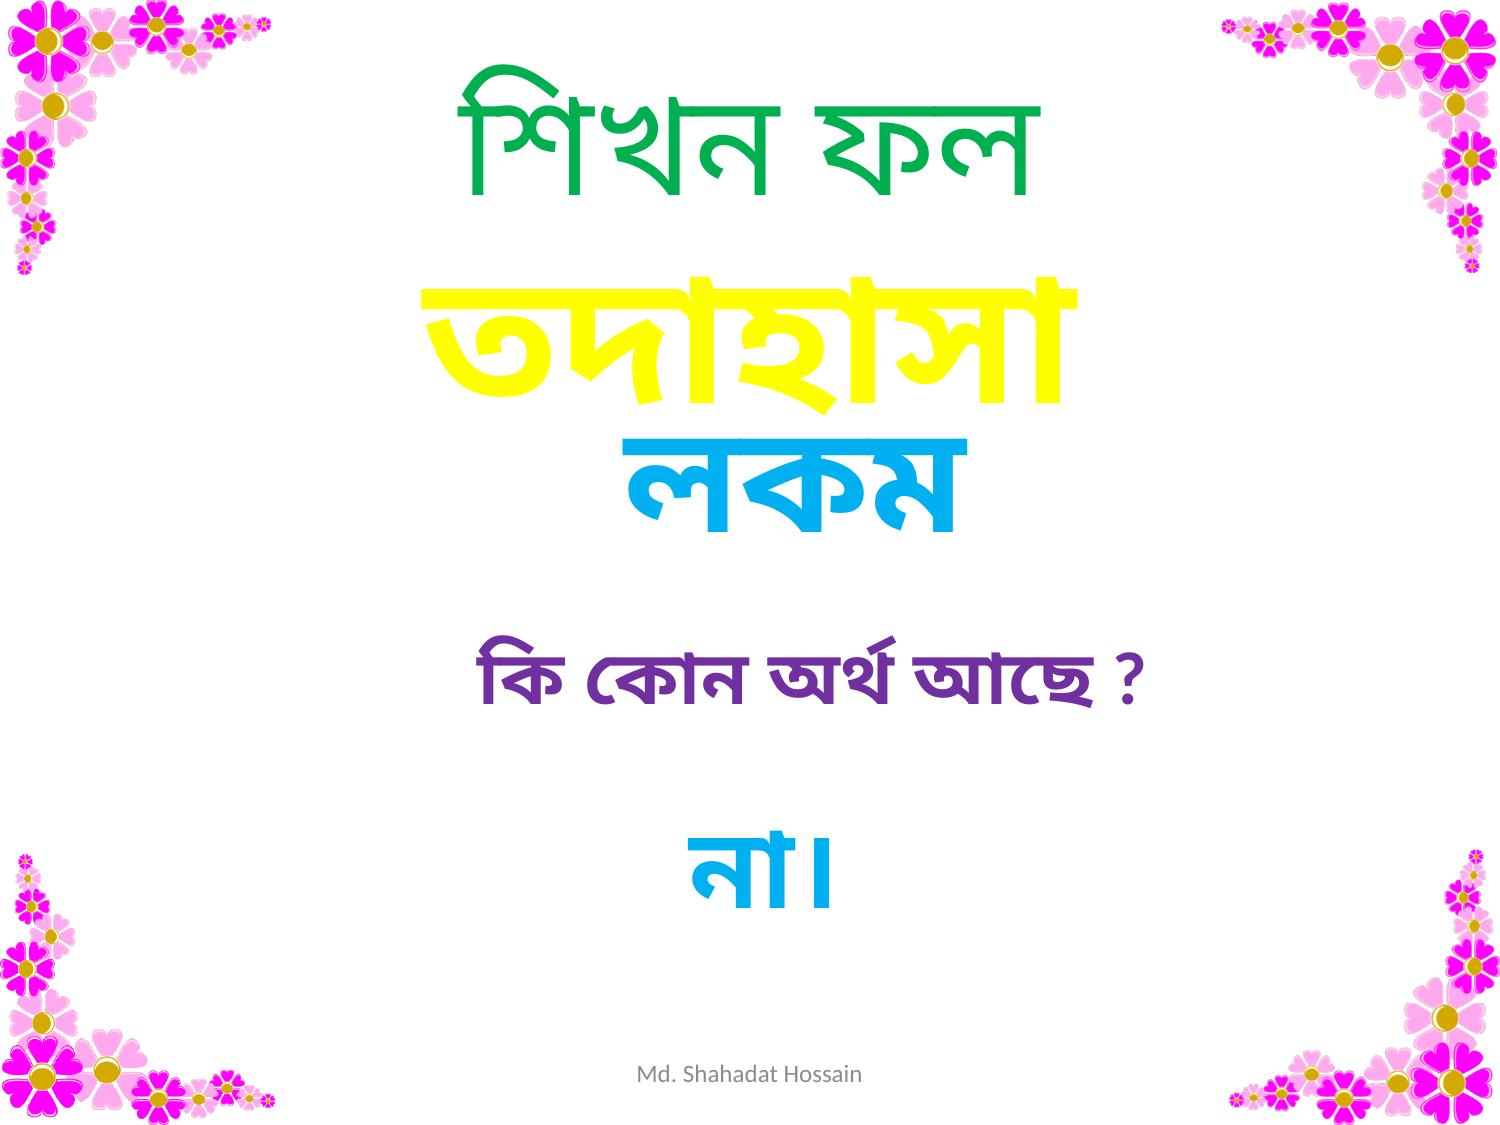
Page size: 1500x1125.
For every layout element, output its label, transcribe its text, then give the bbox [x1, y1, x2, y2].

picture [1222, 3, 1497, 273]
picture [0, 854, 275, 1125]
text_box না। [488, 653, 1012, 939]
footer Md. Shahadat Hossain [512, 1042, 988, 1103]
title শিখন ফল [75, 45, 1425, 233]
text_box লকম [600, 374, 1013, 570]
text_box তদাহাসা [374, 212, 1125, 448]
picture [1, 0, 271, 275]
picture [1230, 850, 1500, 1125]
text_box কি কোন অর্থ আছে ? [200, 532, 1425, 727]
